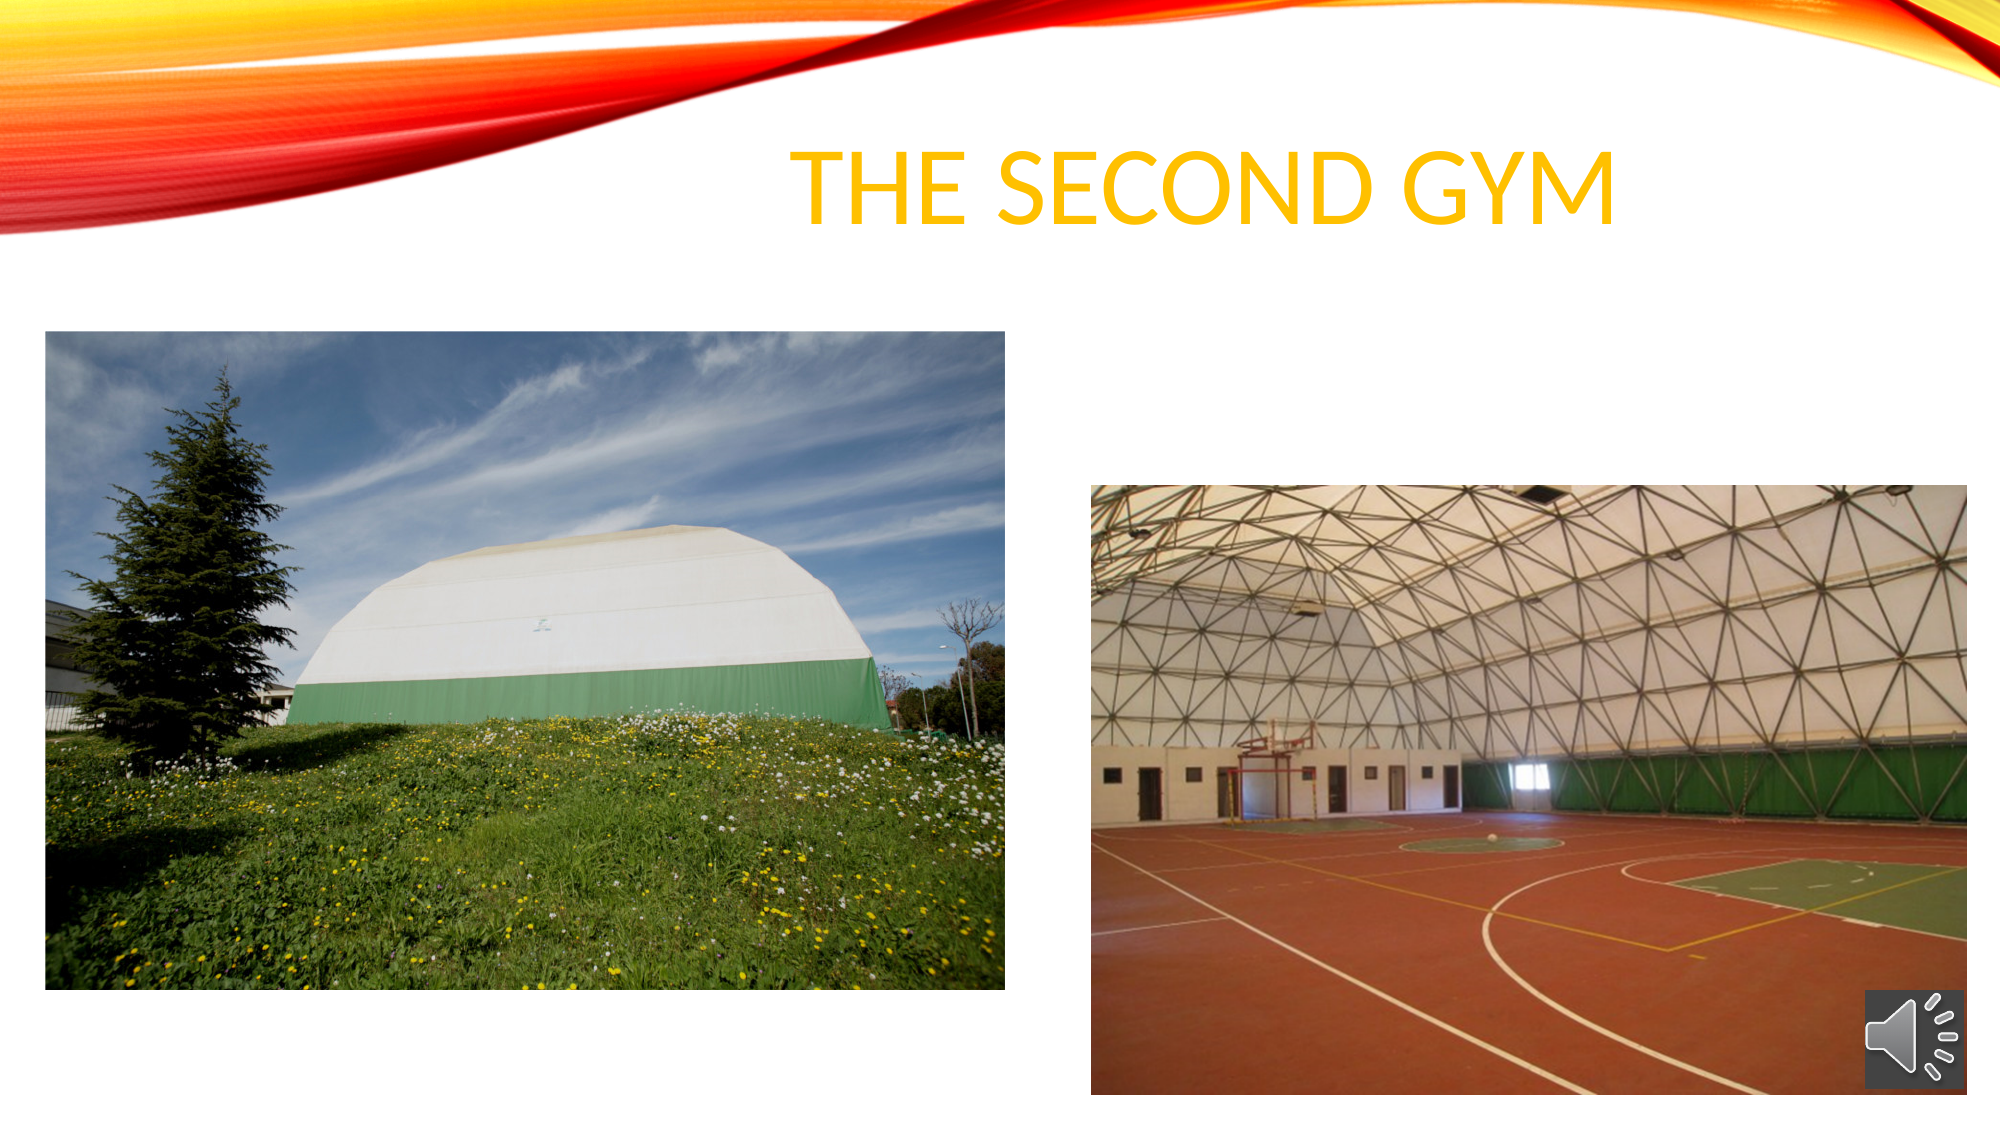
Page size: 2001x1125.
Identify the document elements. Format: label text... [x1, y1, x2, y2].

picture [45, 331, 1005, 990]
picture [0, 0, 2000, 237]
picture [1091, 485, 1968, 1095]
title The second gym [499, 82, 1913, 295]
